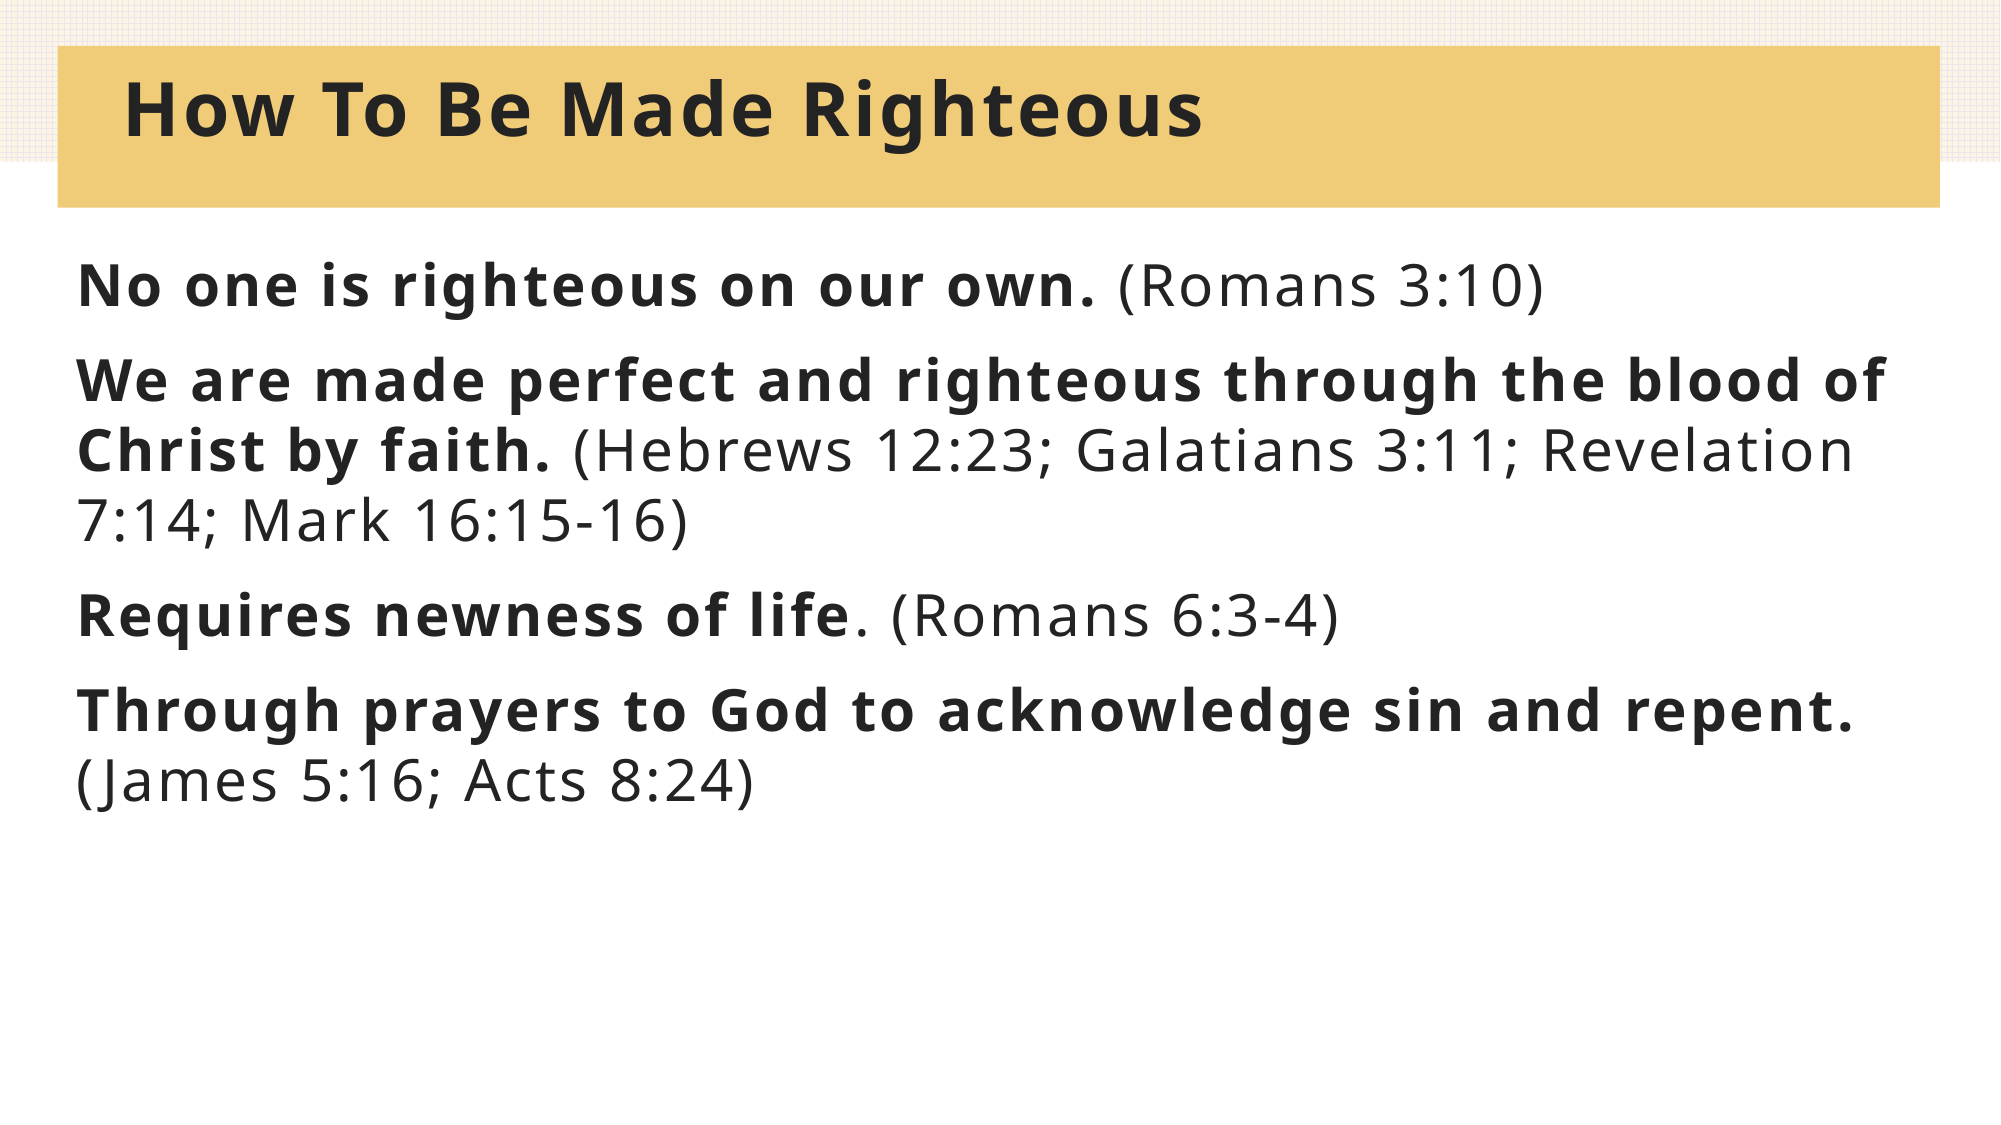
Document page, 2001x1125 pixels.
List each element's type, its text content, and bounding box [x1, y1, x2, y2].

title How To Be Made Righteous [104, 29, 1894, 192]
list No one is righteous on our own. (Romans 3:10) We are made perfect and righteous through the blood of Christ by faith. (Hebrews 12:23; Galatians 3:11; Revelation 7:14; Mark 16:15-16) Requires newness of life. (Romans 6:3-4) Through prayers to God to acknowledge sin and repent. (James 5:16; Acts 8:24) [61, 241, 1914, 1125]
